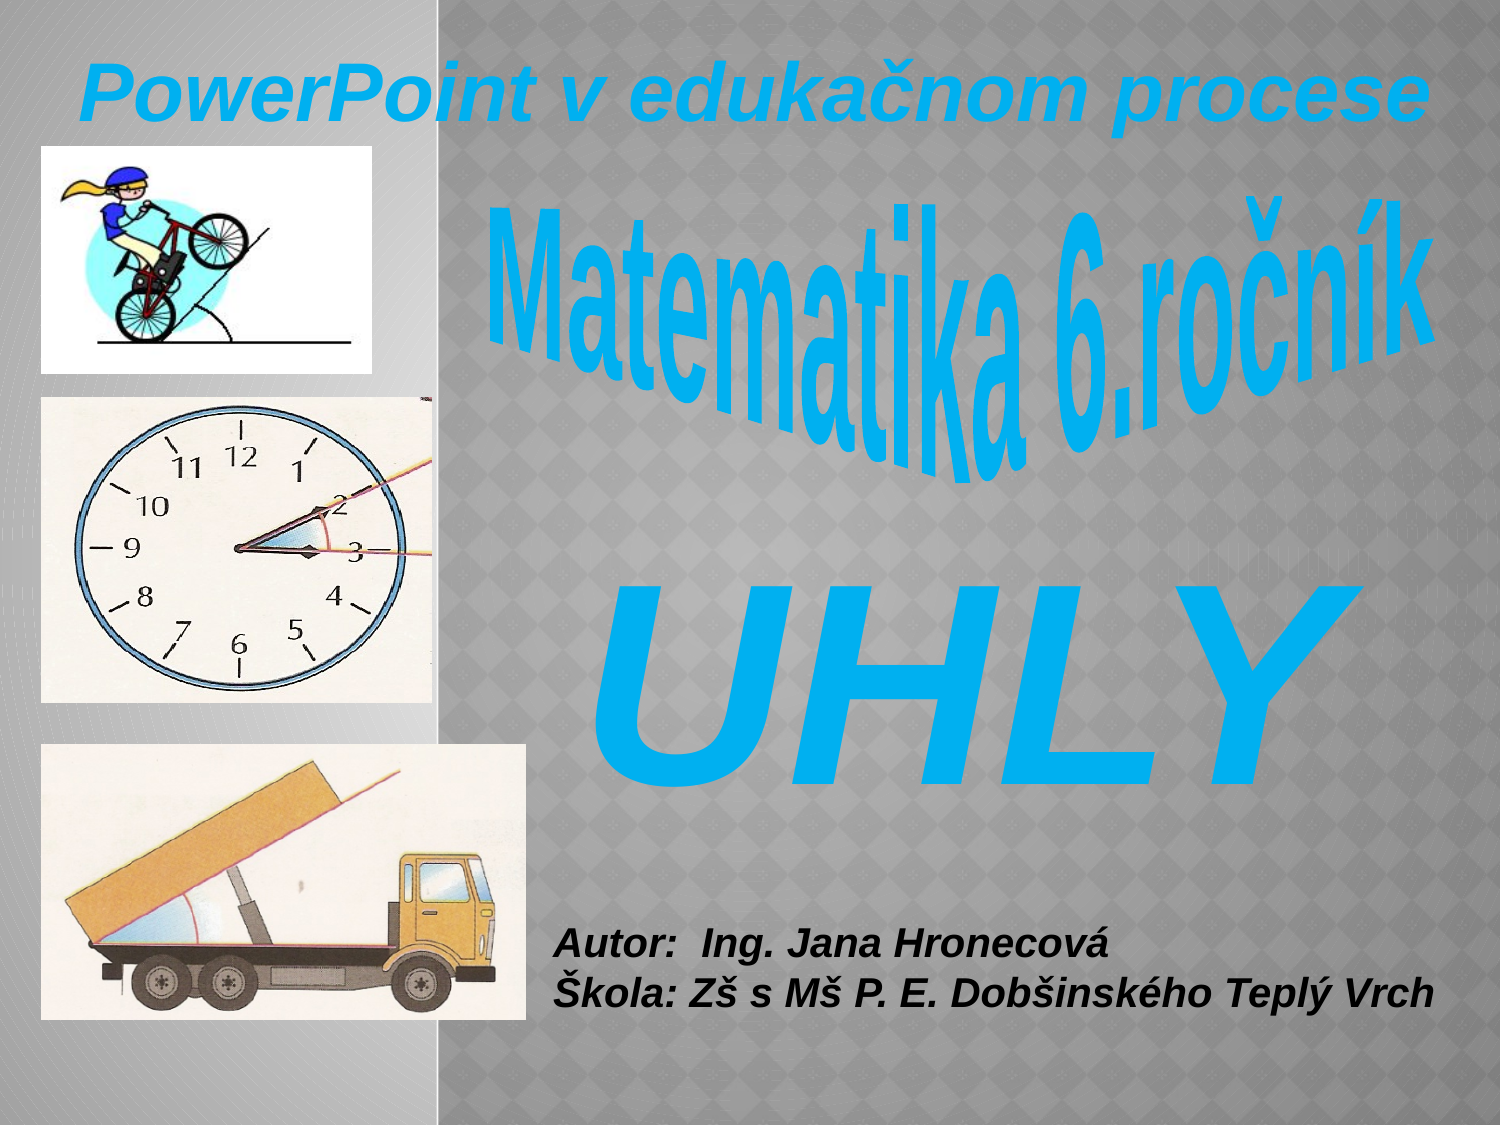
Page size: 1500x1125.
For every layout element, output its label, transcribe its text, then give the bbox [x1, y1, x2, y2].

picture [40, 744, 526, 1020]
text_box PowerPoint v edukačnom procese [41, 30, 1471, 146]
picture [40, 396, 432, 703]
text_box Autor: Ing. Jana Hronecová Škola: Zš s Mš P. E. Dobšinského Teplý Vrch [538, 908, 1468, 1024]
picture [40, 146, 373, 374]
text_box UHLY [538, 489, 1386, 850]
